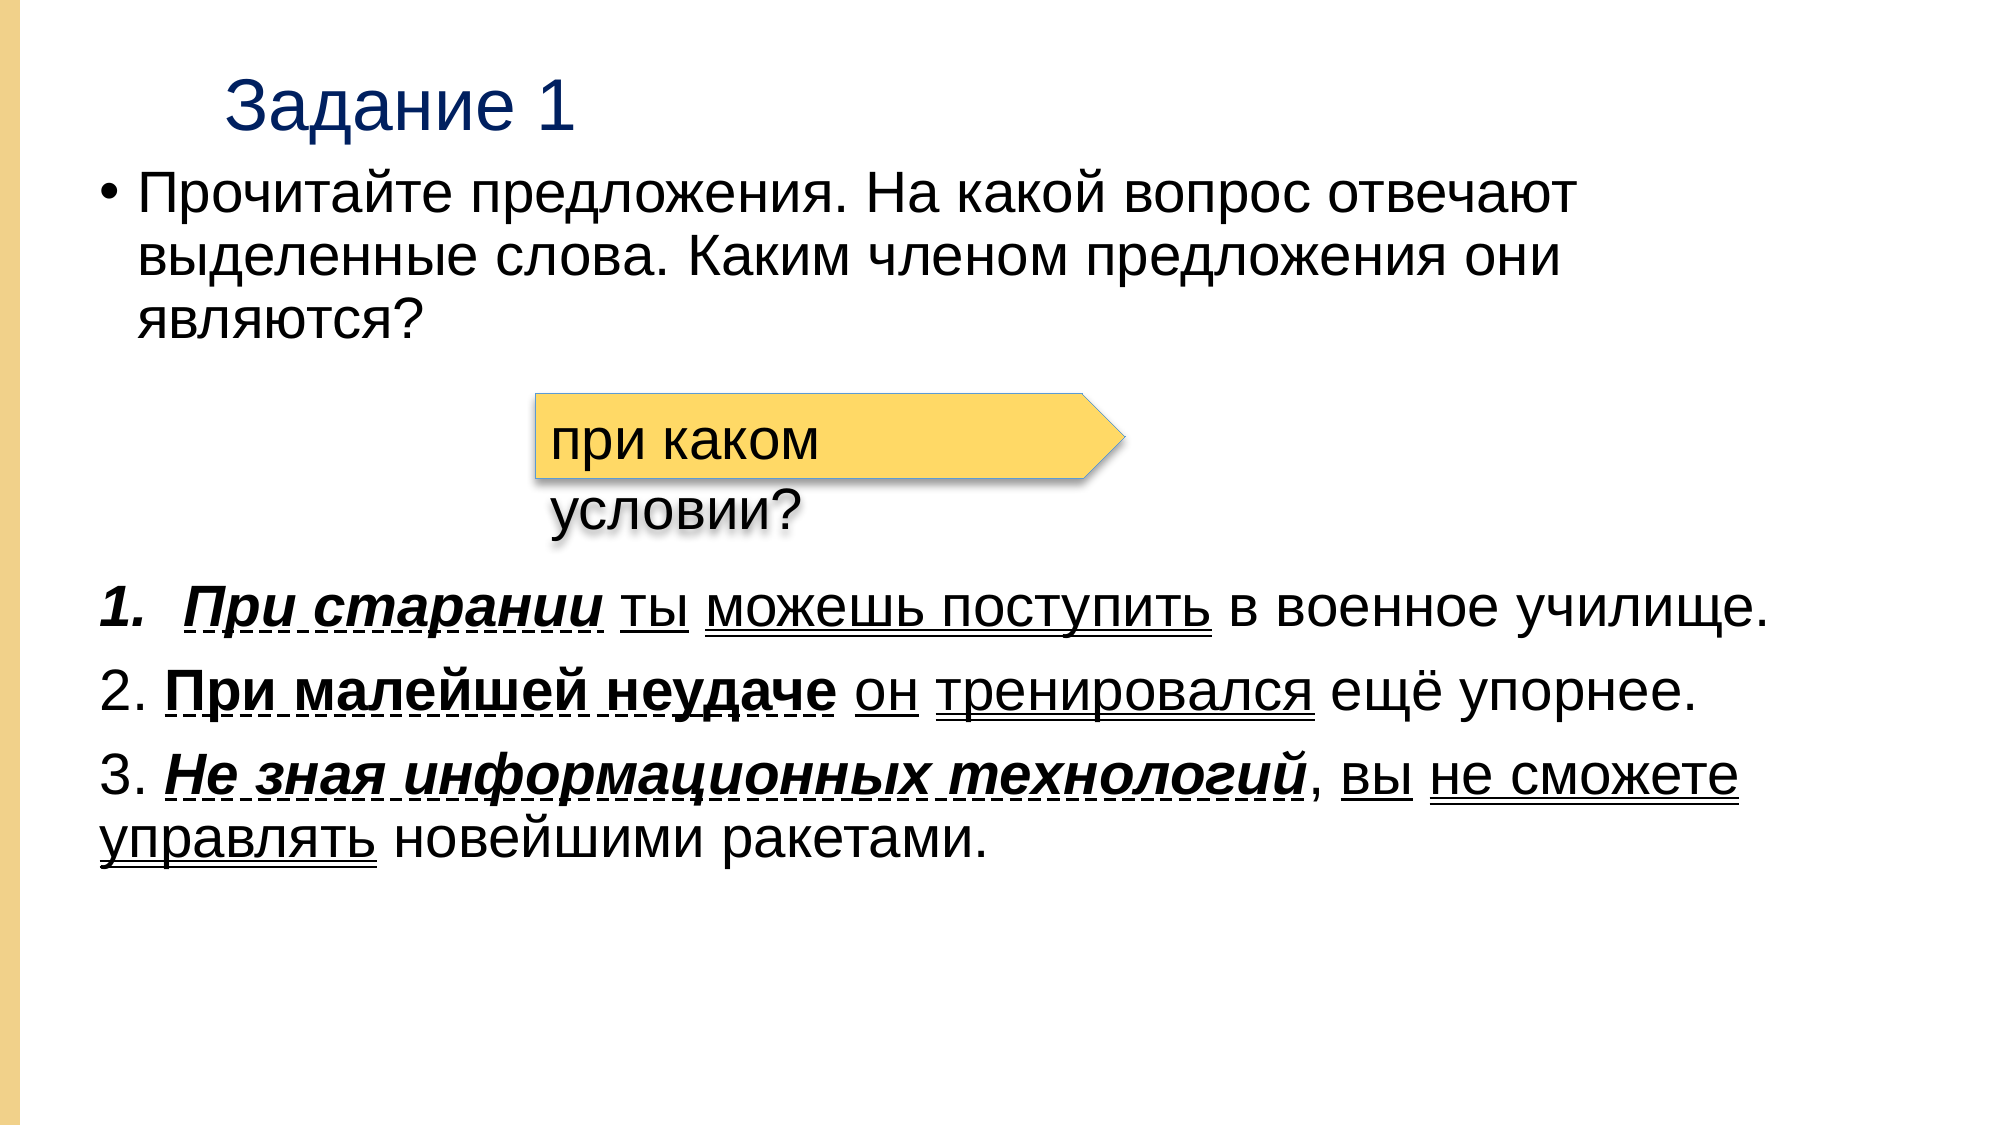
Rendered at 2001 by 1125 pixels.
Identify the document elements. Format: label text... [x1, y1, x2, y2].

title Задание 1 [209, 59, 1863, 155]
list При старании ты можешь поступить в военное училище. 2. При малейшей неудаче он тренировался ещё упорнее. 3. Не зная информационных технологий, вы не сможете управлять новейшими ракетами. [84, 569, 1863, 1014]
text_box при каком условии? [535, 393, 1126, 479]
list Прочитайте предложения. На какой вопрос отвечают выделенные слова. Каким членом предложения они являются? [84, 154, 1774, 391]
